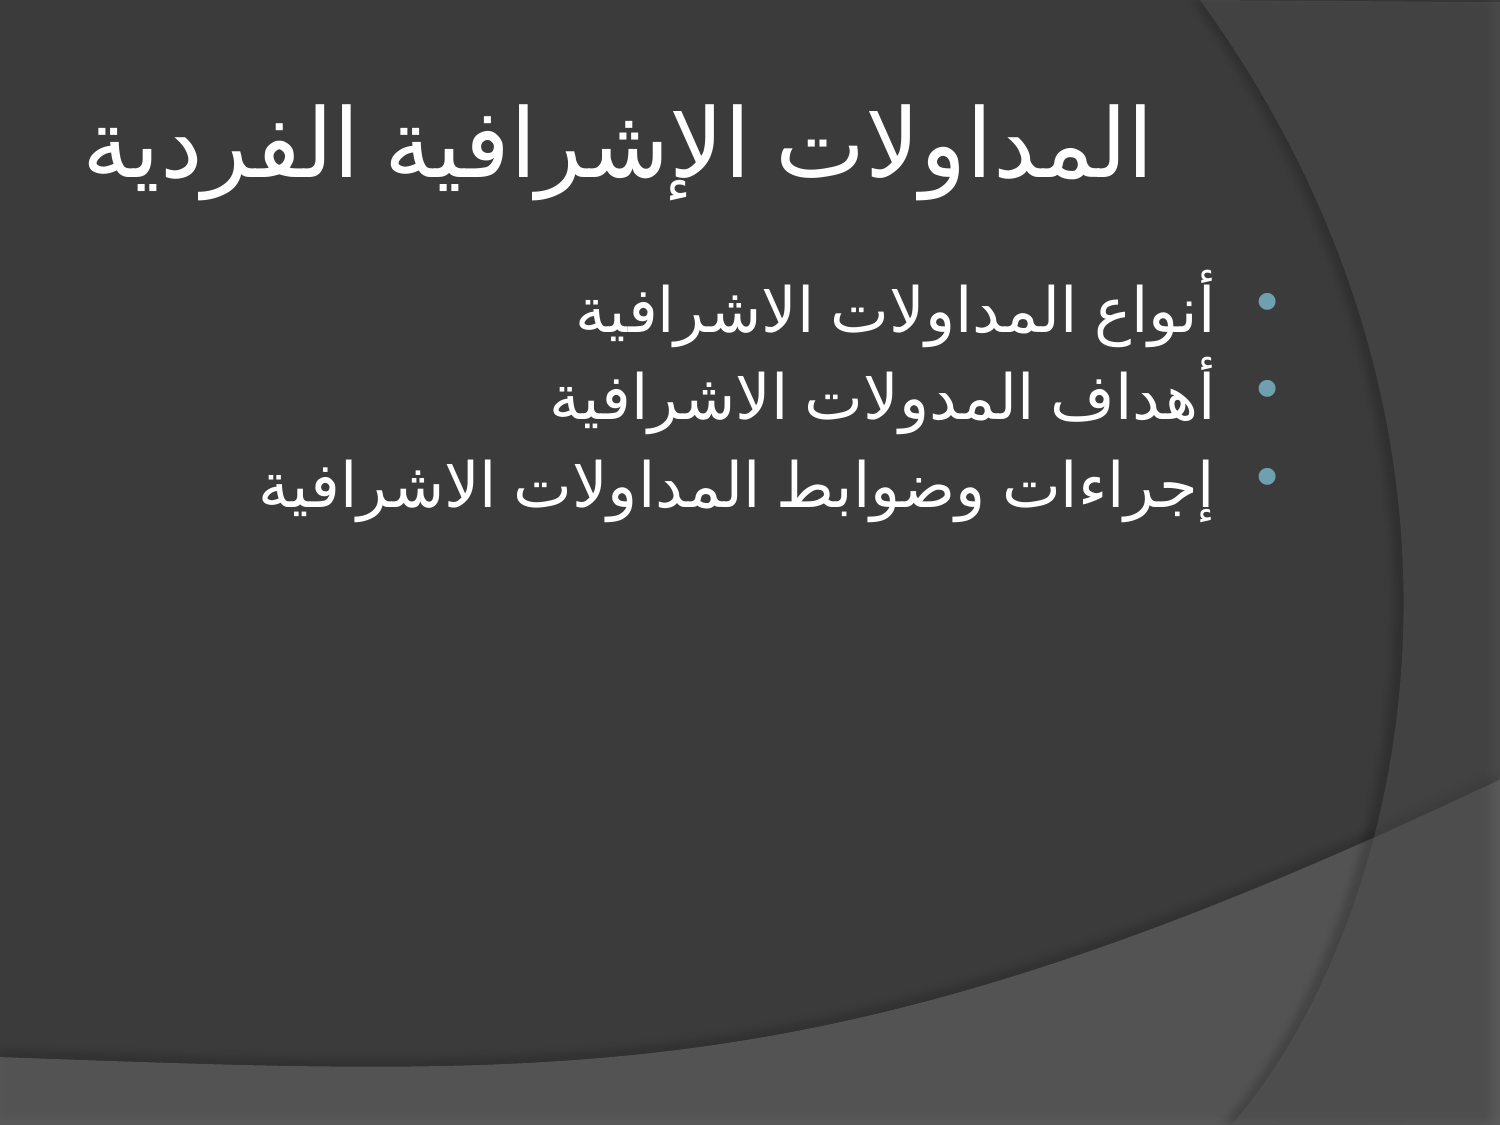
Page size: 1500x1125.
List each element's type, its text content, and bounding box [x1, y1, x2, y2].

list أنواع المداولات الاشرافية أهداف المدولات الاشرافية إجراءات وضوابط المداولات الاشرافية [75, 262, 1300, 1005]
title المداولات الإشرافية الفردية [75, 45, 1300, 233]
